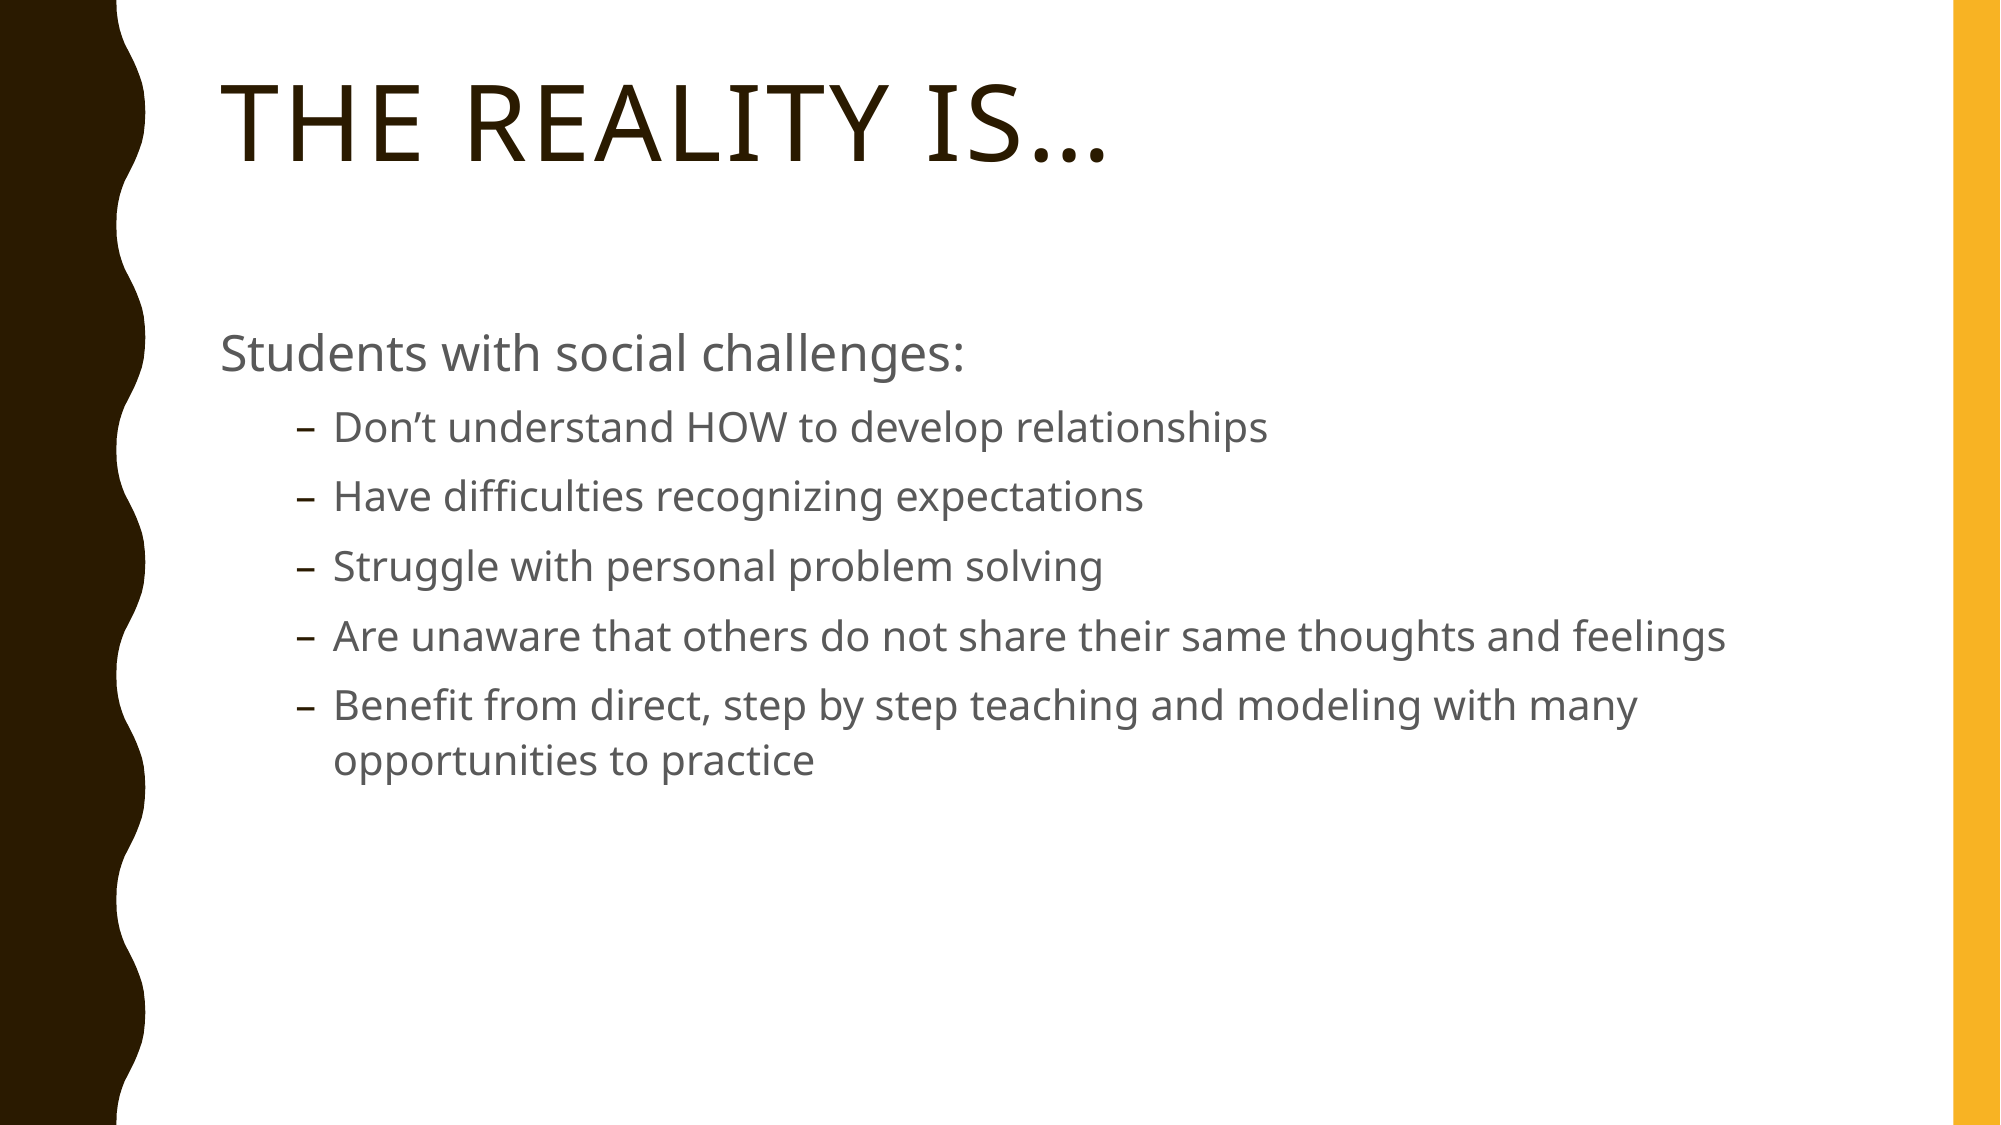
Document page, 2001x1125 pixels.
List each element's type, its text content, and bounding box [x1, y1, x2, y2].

title The reality is… [205, 62, 1875, 307]
list Students with social challenges: Don’t understand HOW to develop relationships Have difficulties recognizing expectations Struggle with personal problem solving Are unaware that others do not share their same thoughts and feelings Benefit from direct, step by step teaching and modeling with many opportunities to practice [205, 307, 1875, 965]
